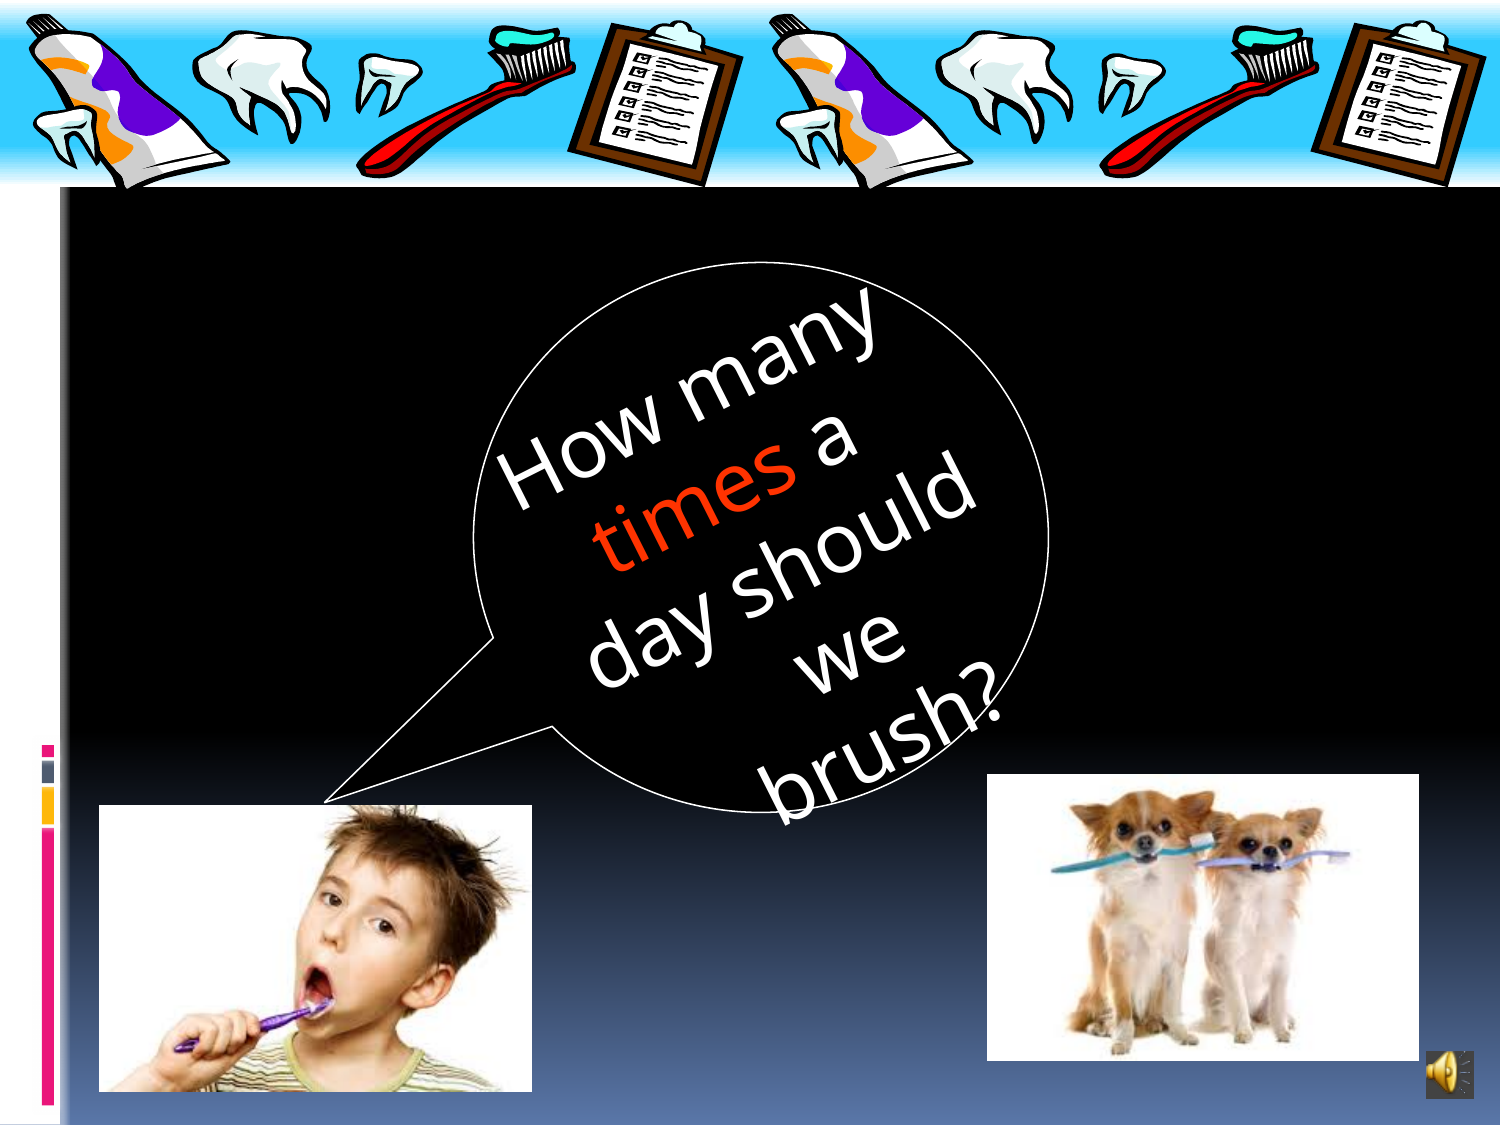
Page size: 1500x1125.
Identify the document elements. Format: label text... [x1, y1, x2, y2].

picture [1424, 1049, 1476, 1101]
picture [987, 774, 1420, 1062]
text_box [331, 497, 618, 796]
picture [0, 0, 1500, 198]
text_box [904, 298, 1049, 578]
text_box How many times a day should we brush? [451, 233, 1103, 905]
text_box [500, 262, 806, 420]
picture [99, 804, 532, 1092]
